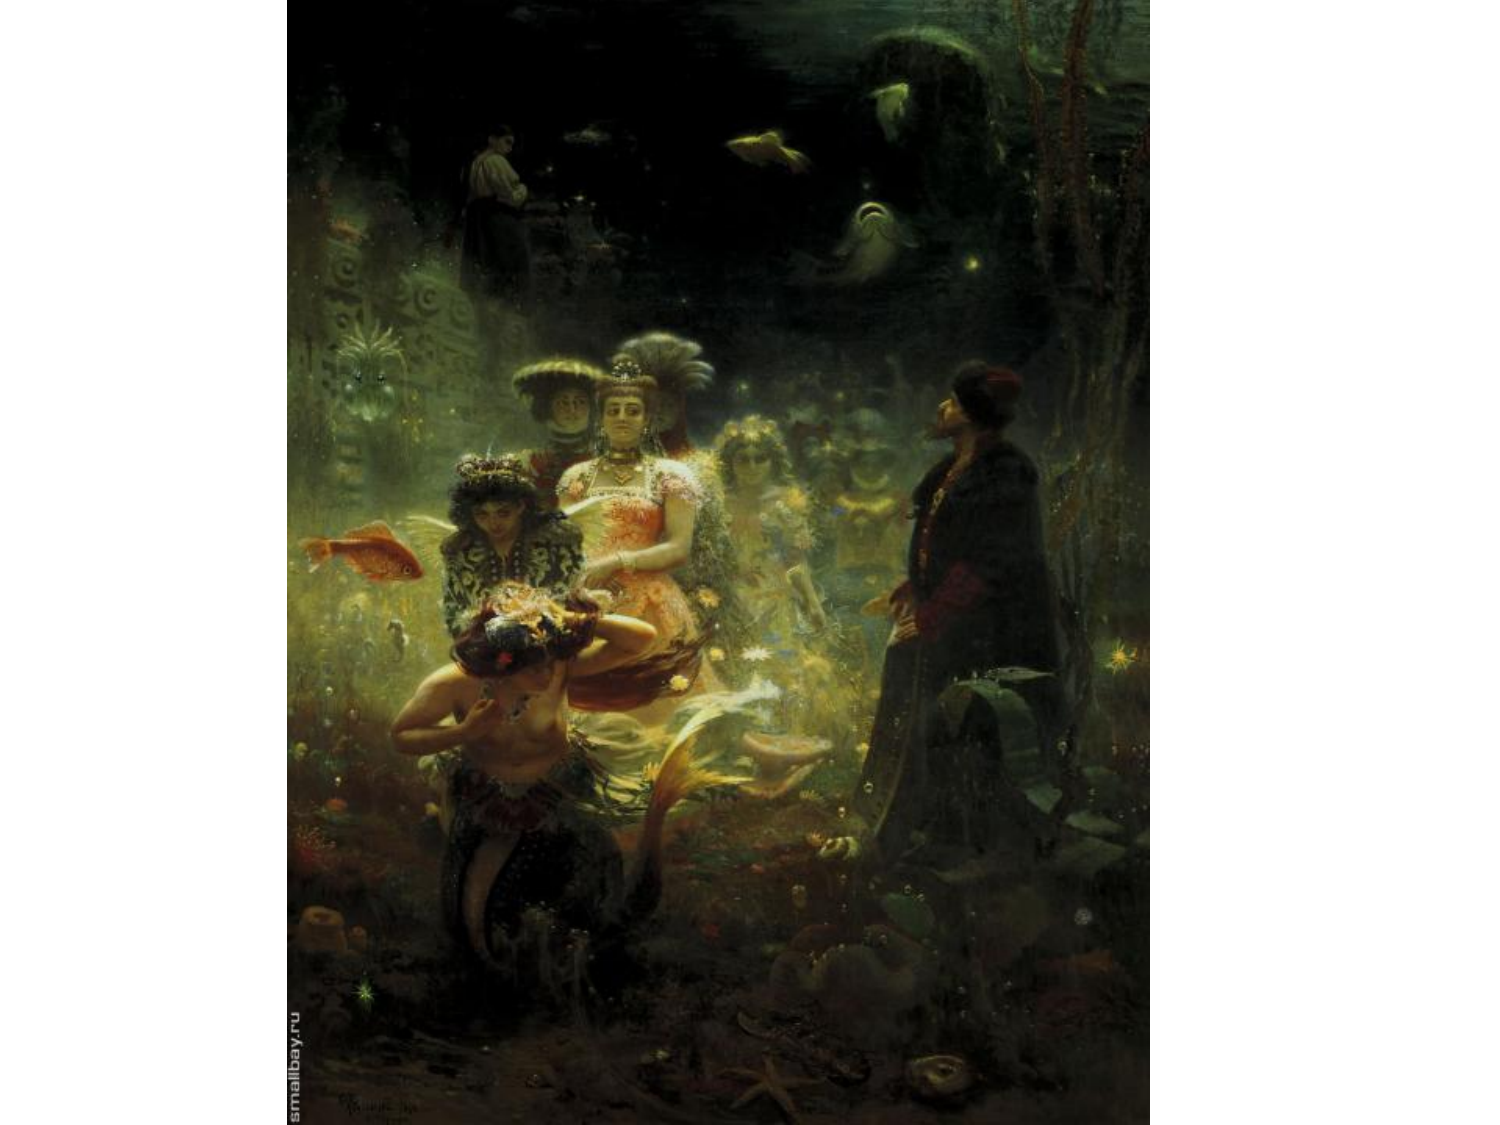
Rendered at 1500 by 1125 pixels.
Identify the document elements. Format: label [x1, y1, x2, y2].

picture [287, 0, 1151, 1125]
